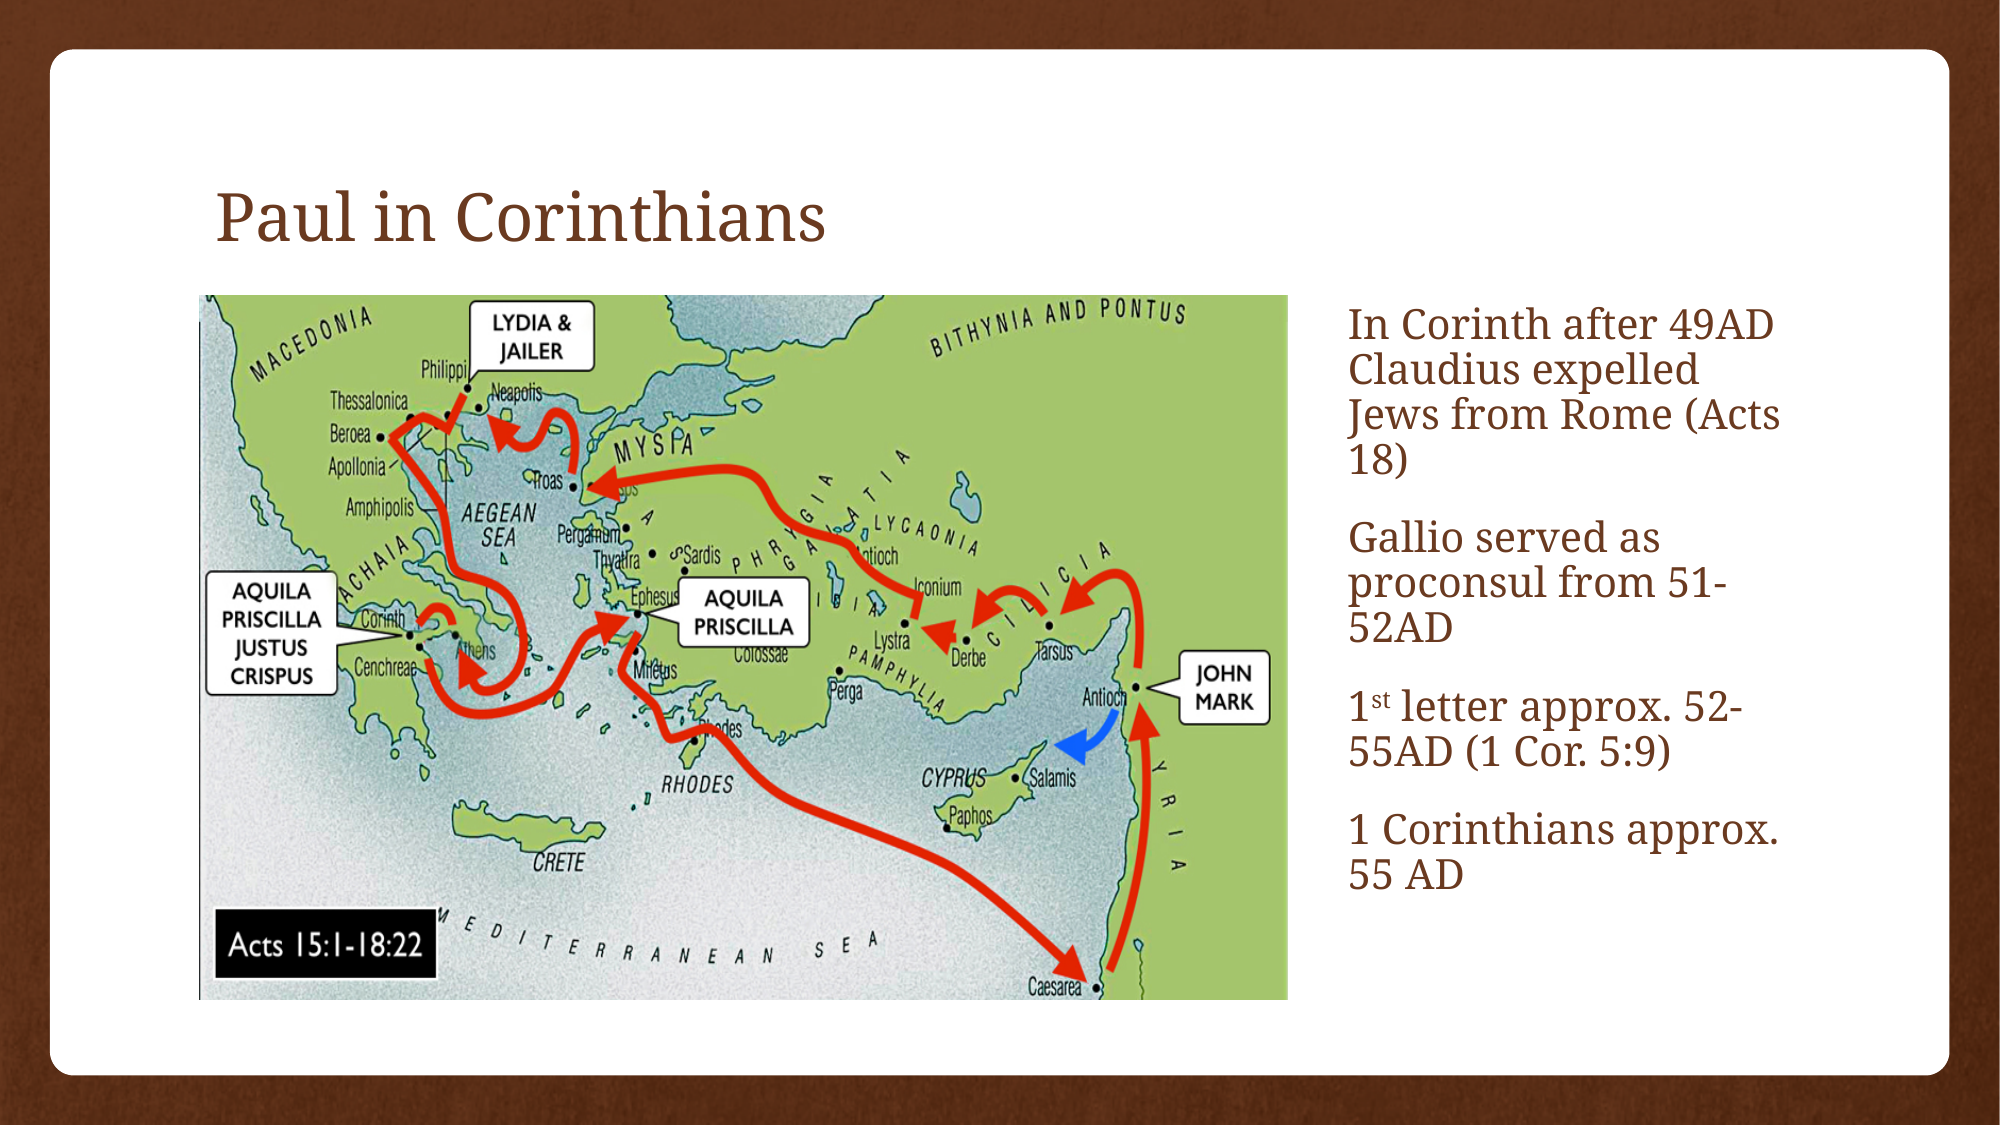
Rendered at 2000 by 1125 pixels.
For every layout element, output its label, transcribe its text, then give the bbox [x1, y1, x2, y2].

title Paul in Corinthians [199, 70, 1800, 263]
picture [199, 295, 1288, 1000]
list In Corinth after 49AD Claudius expelled Jews from Rome (Acts 18) Gallio served as proconsul from 51-52AD 1st letter approx. 52-55AD (1 Cor. 5:9) 1 Corinthians approx. 55 AD [1332, 295, 1800, 980]
